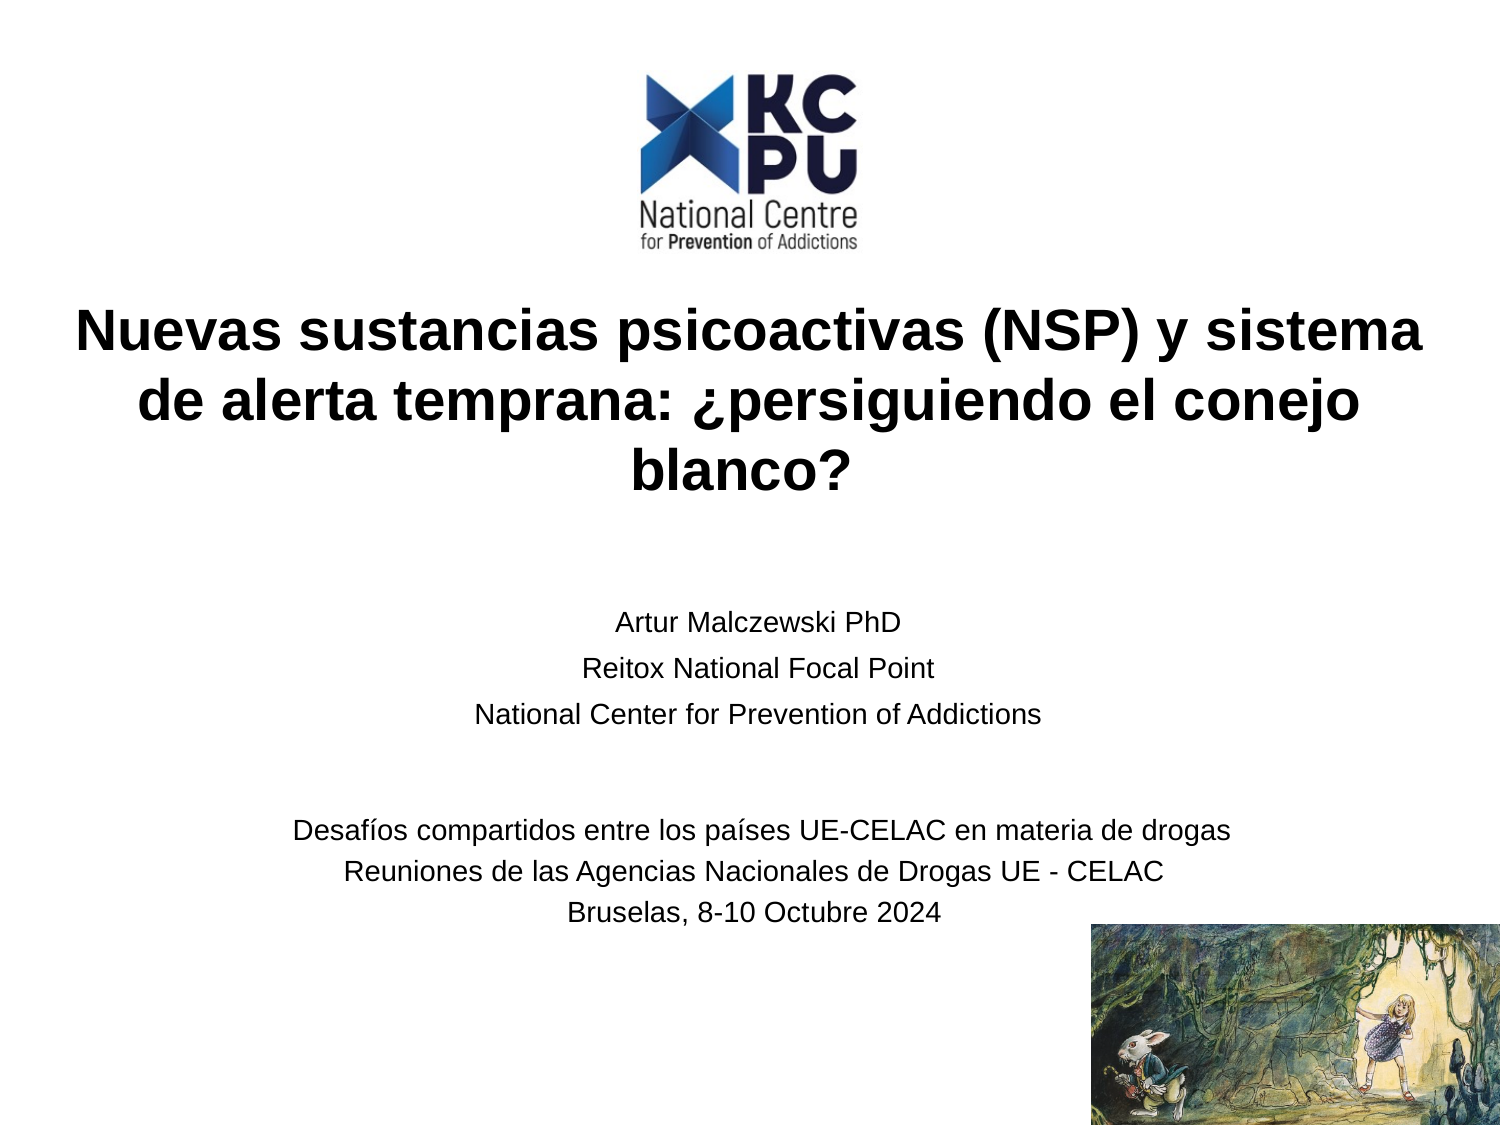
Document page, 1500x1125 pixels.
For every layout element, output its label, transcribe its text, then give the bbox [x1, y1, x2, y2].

picture [1090, 924, 1500, 1125]
text_box [790, 872, 832, 938]
title Nuevas sustancias psicoactivas (NSP) y sistema de alerta temprana: ¿persiguiendo el conejo blanco? [59, 290, 1441, 504]
picture [637, 69, 863, 256]
subtitle Artur Malczewski PhD Reitox National Focal Point National Center for Prevention of Addictions Desafíos compartidos entre los países UE-CELAC en materia de drogas Reuniones de las Agencias Nacionales de Drogas UE - CELAC Bruselas, 8-10 Octubre 2024 [135, 503, 1382, 728]
